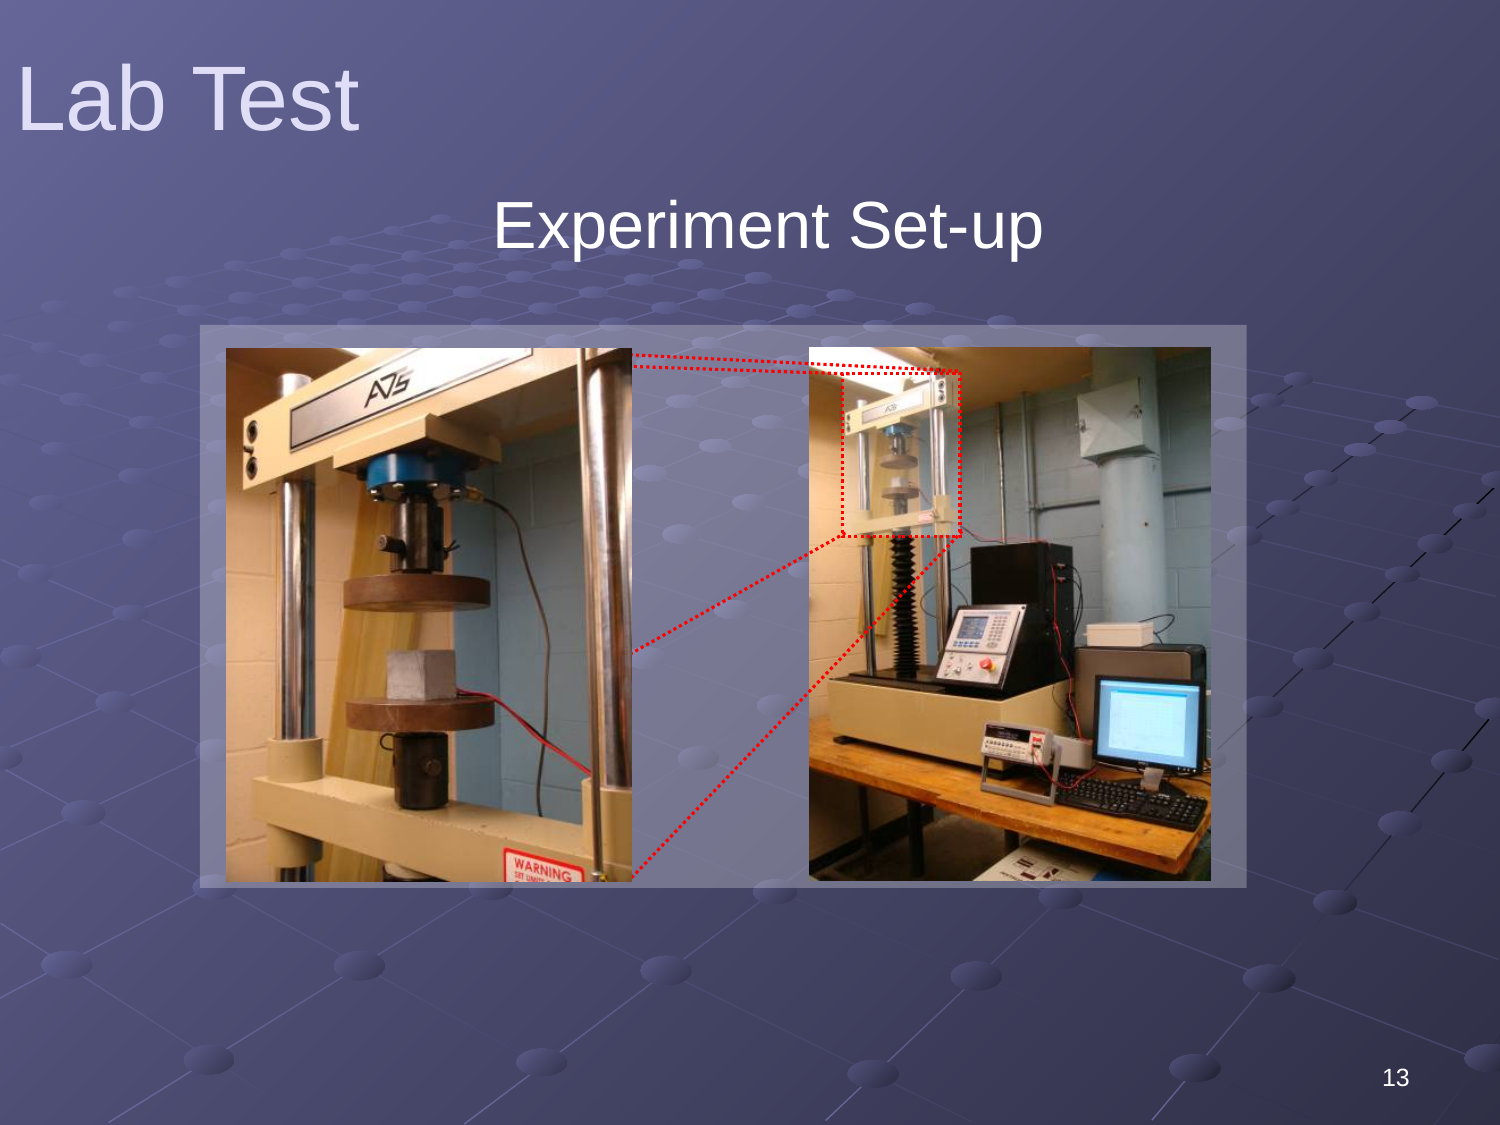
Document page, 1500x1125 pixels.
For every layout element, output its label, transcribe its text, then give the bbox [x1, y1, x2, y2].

title Lab Test [0, 0, 1351, 174]
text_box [199, 324, 1247, 889]
slide_number 13 [1074, 1023, 1426, 1100]
text_box Experiment Set-up [0, 174, 1500, 270]
